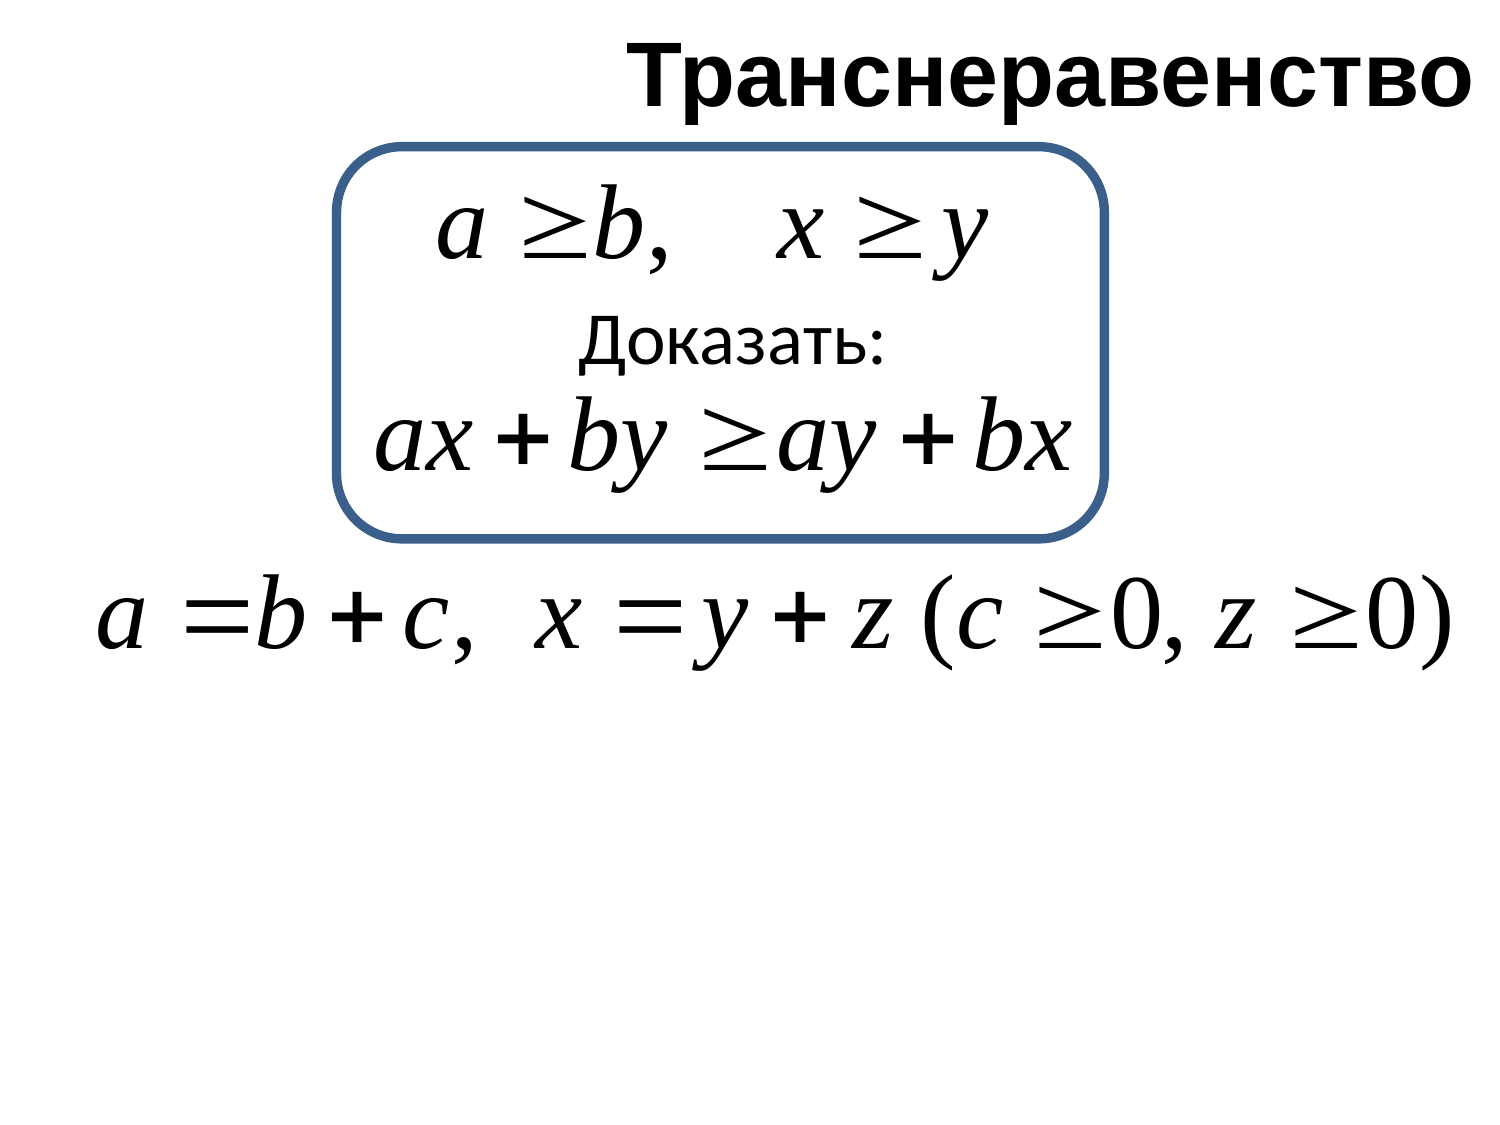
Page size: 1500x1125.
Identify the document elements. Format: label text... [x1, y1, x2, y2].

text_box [418, 160, 1014, 303]
text_box [356, 523, 1084, 541]
text_box Транснеравенство [611, 7, 1490, 132]
text_box [334, 144, 1107, 519]
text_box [79, 550, 1471, 693]
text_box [356, 373, 1093, 516]
